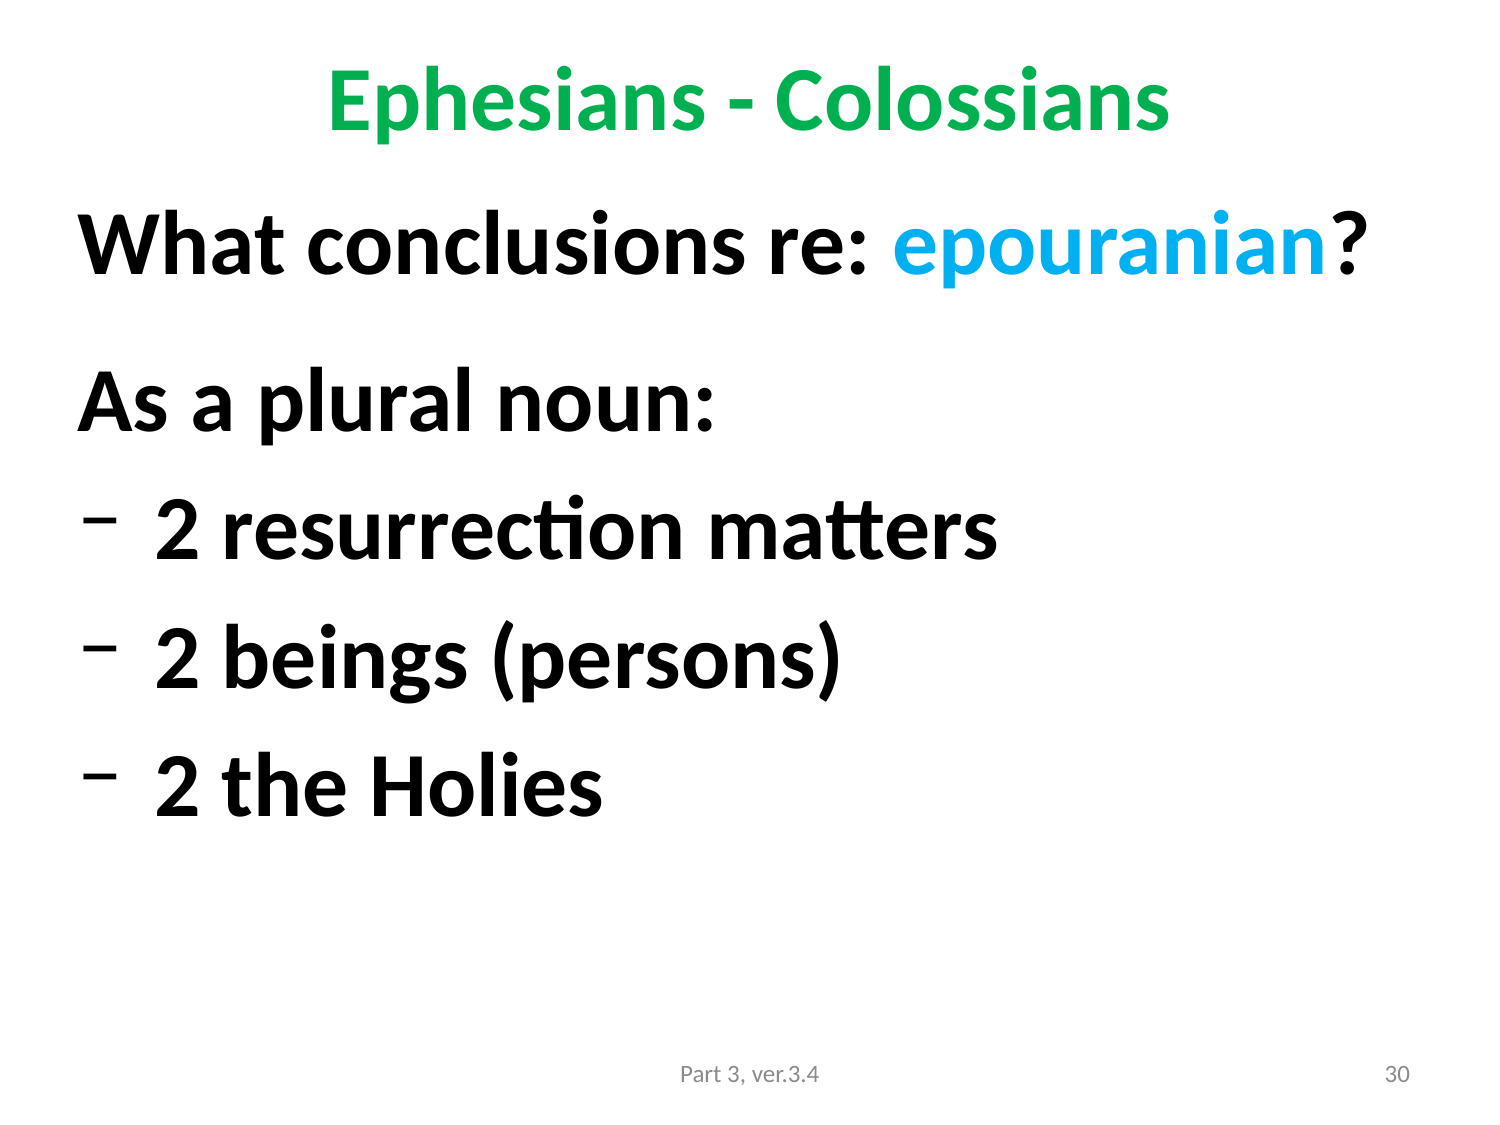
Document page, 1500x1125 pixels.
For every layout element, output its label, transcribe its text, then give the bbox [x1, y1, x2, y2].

slide_number 30 [1074, 1042, 1425, 1103]
list What conclusions re: epouranian? As a plural noun: 2 resurrection matters 2 beings (persons) 2 the Holies [62, 174, 1500, 1026]
title Ephesians - Colossians [74, 0, 1426, 174]
footer Part 3, ver.3.4 [512, 1042, 988, 1103]
